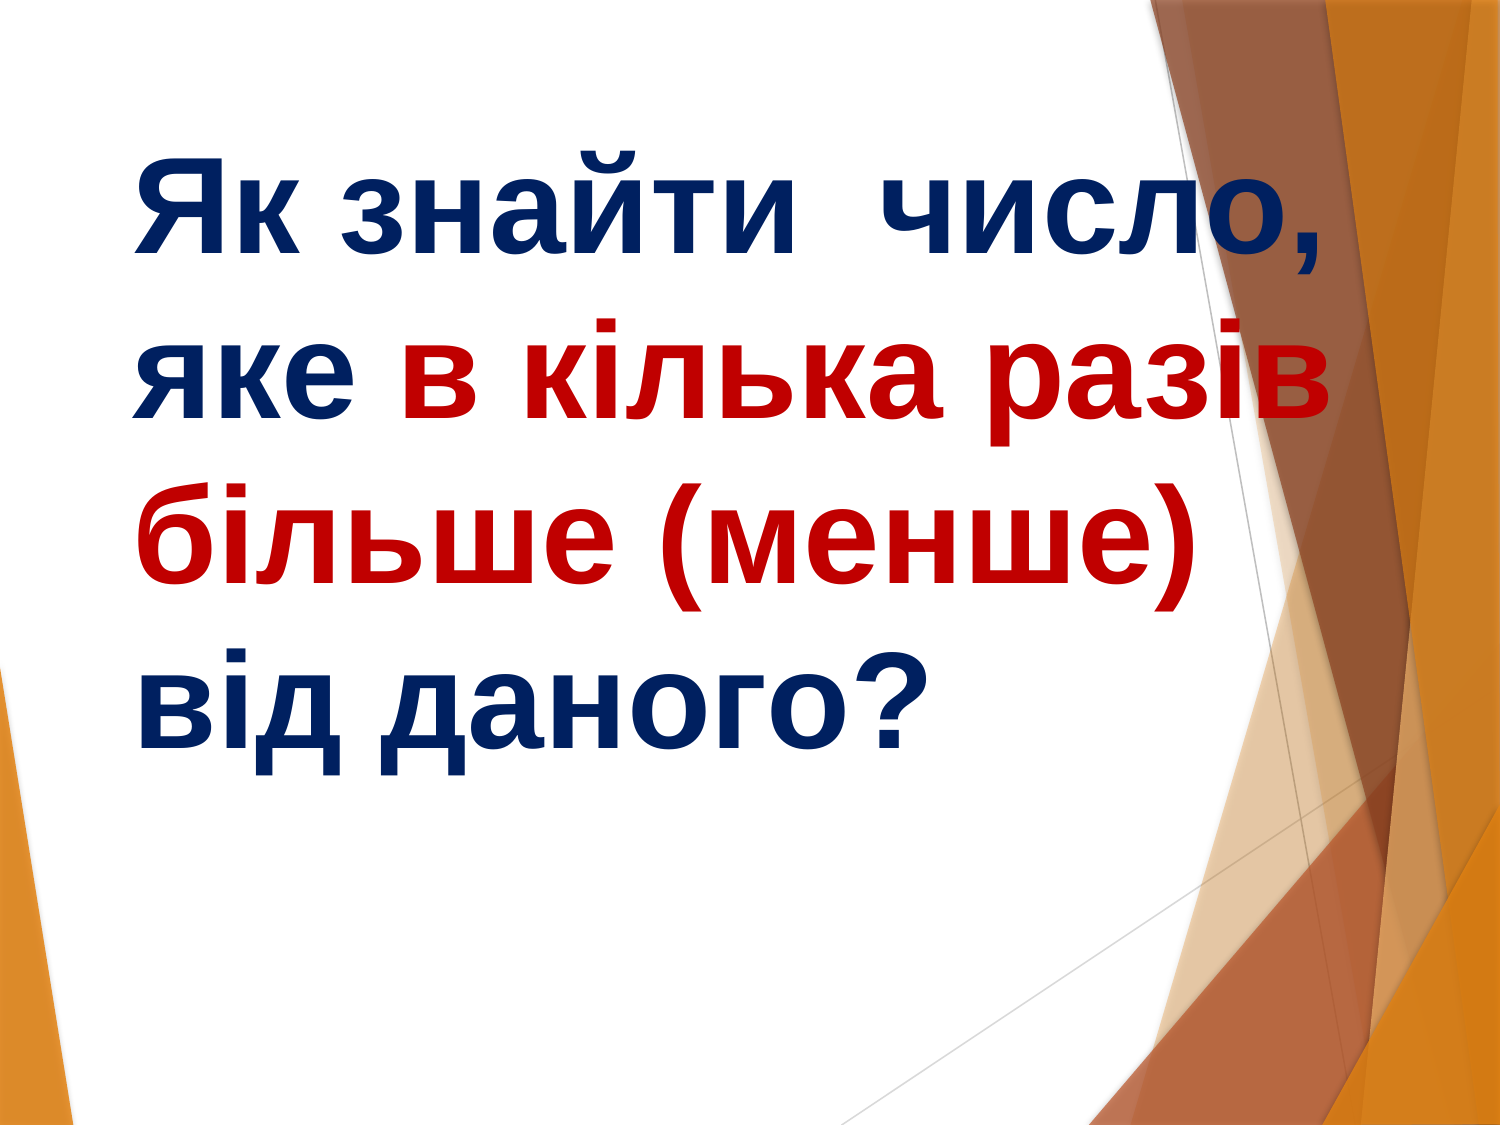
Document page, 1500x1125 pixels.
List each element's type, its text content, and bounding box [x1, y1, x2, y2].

text_box Як знайти число, яке в кілька разів більше (менше) від даного? [117, 108, 1402, 784]
